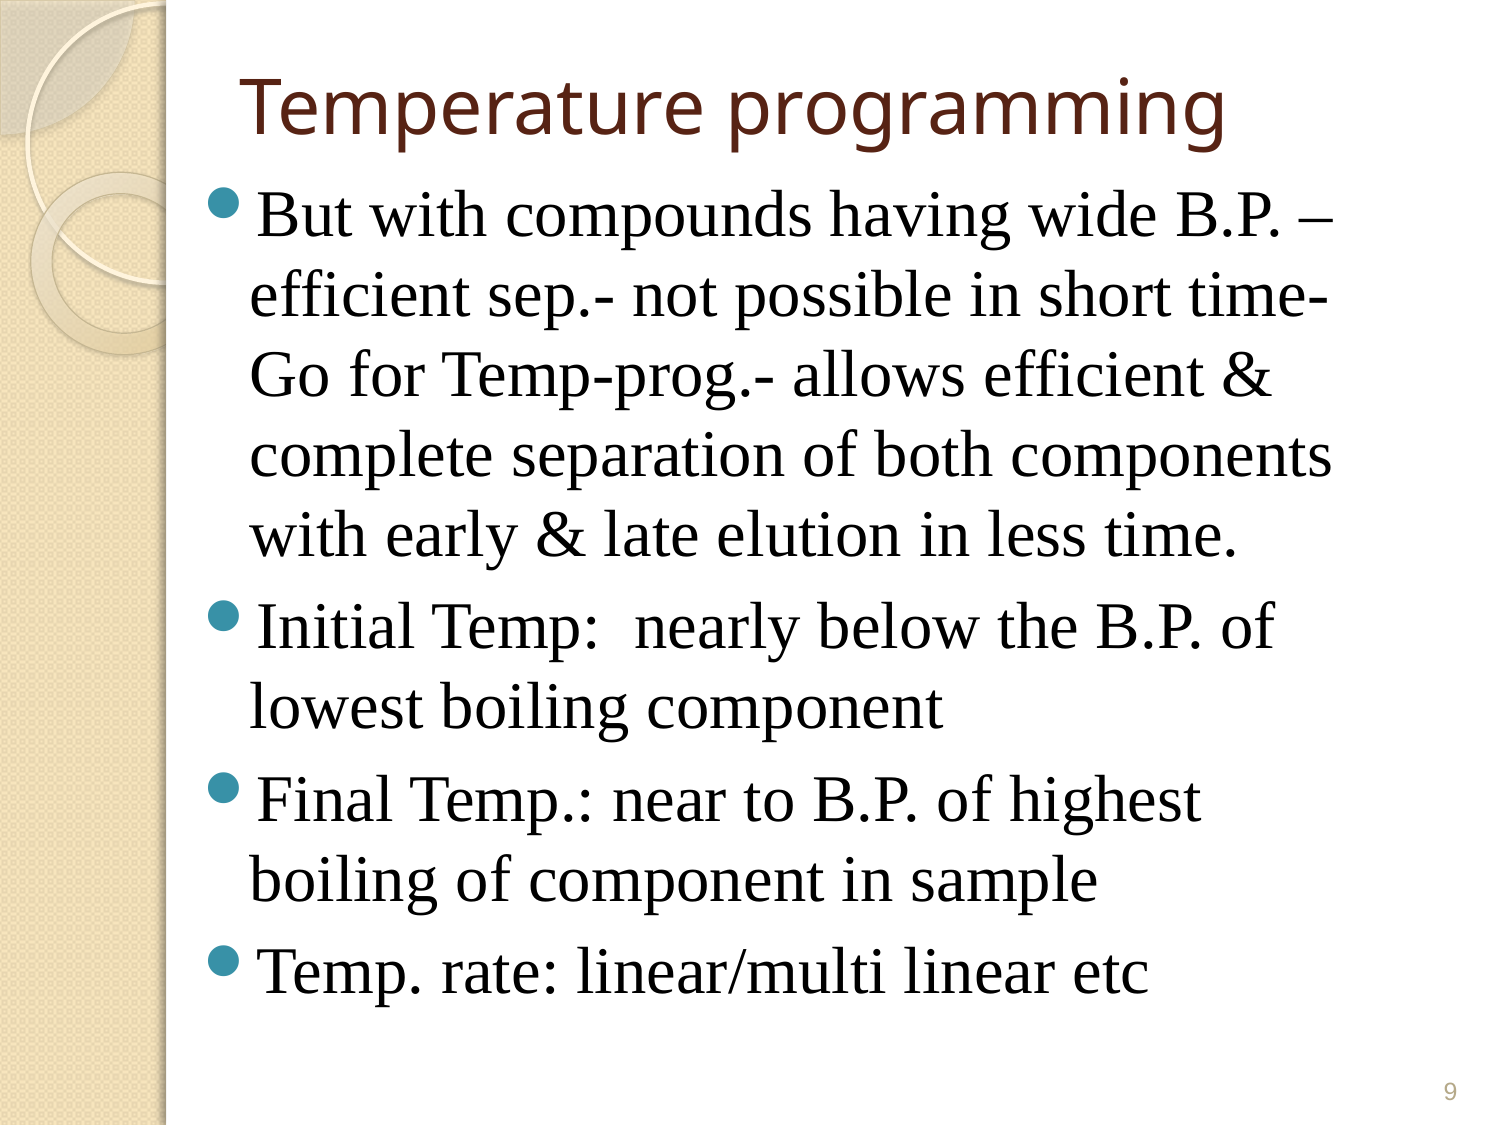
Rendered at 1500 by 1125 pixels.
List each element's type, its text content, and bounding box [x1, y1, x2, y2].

slide_number 9 [1413, 1034, 1488, 1113]
title Temperature programming [225, 50, 1456, 158]
list But with compounds having wide B.P. – efficient sep.- not possible in short time- Go for Temp-prog.- allows efficient & complete separation of both components with early & late elution in less time. Initial Temp: nearly below the B.P. of lowest boiling component Final Temp.: near to B.P. of highest boiling of component in sample Temp. rate: linear/multi linear etc [174, 162, 1401, 1038]
